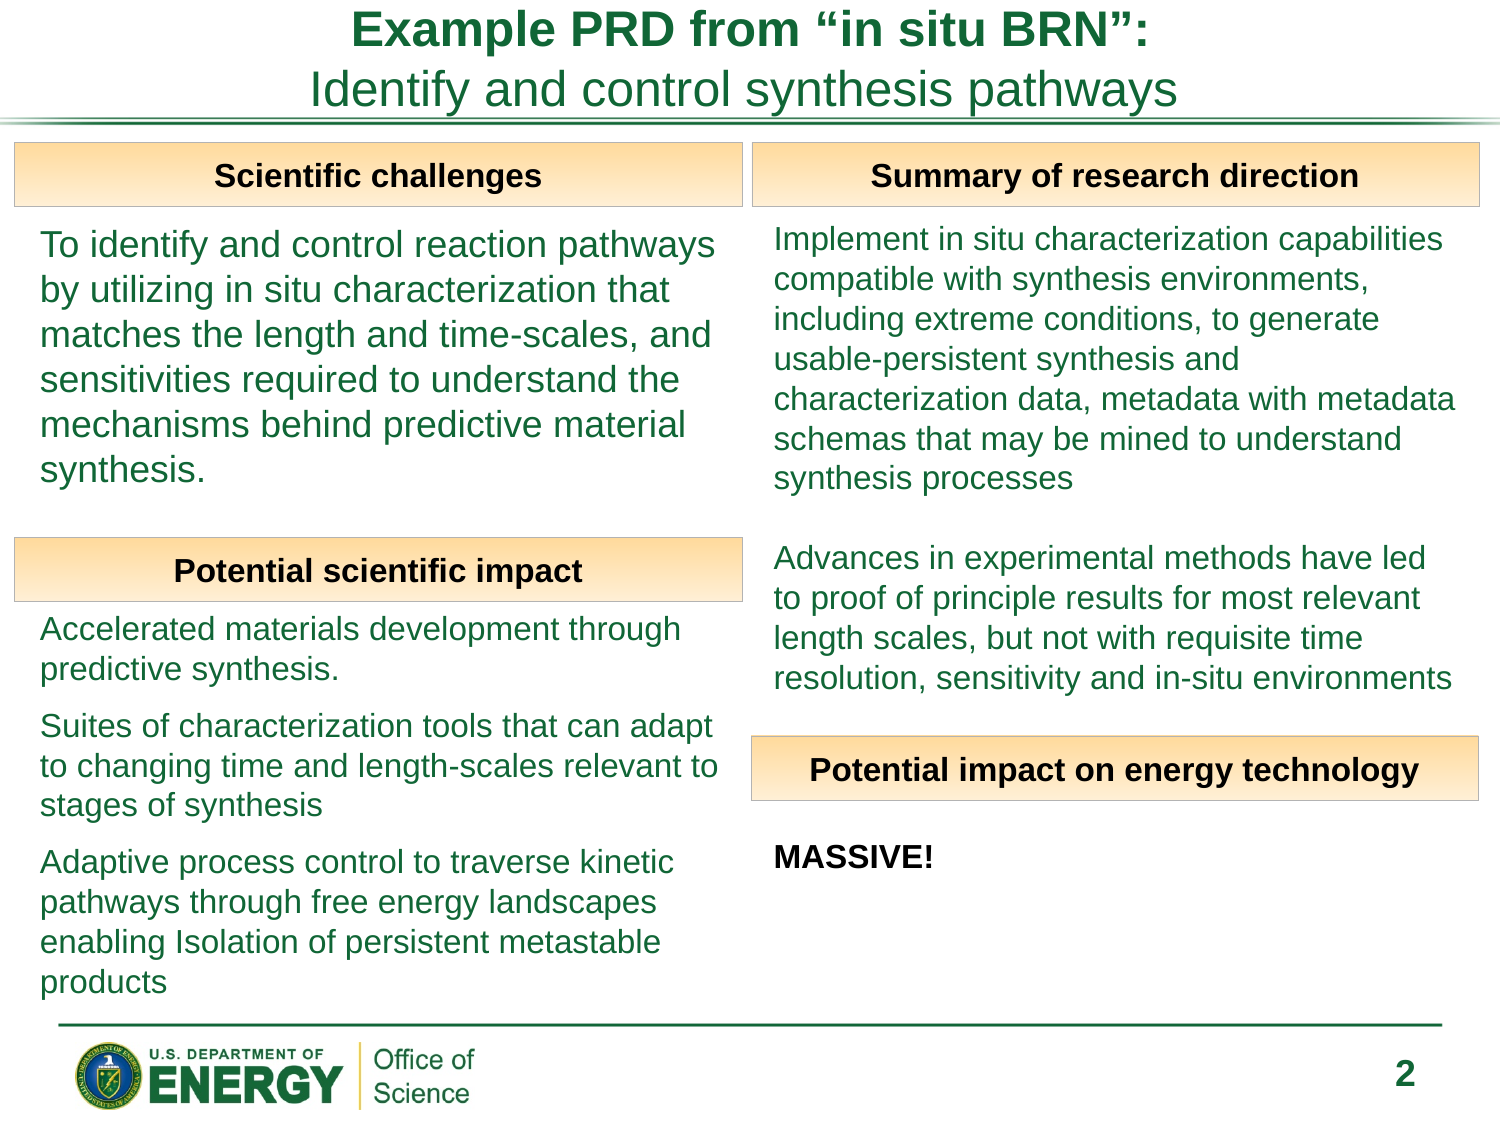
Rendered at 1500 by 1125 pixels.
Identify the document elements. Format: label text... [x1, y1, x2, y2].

text_box Summary of research direction [751, 142, 1480, 207]
text_box Potential impact on energy technology [751, 735, 1479, 800]
text_box Accelerated materials development through predictive synthesis. Suites of characterization tools that can adapt to changing time and length-scales relevant to stages of synthesis Adaptive process control to traverse kinetic pathways through free energy landscapes enabling Isolation of persistent metastable products [25, 599, 743, 1008]
text_box 2 [1380, 1041, 1443, 1102]
text_box Implement in situ characterization capabilities compatible with synthesis environments, including extreme conditions, to generate usable-persistent synthesis and characterization data, metadata with metadata schemas that may be mined to understand synthesis processes Advances in experimental methods have led to proof of principle results for most relevant length scales, but not with requisite time resolution, sensitivity and in-situ environments [758, 209, 1479, 784]
title Example PRD from “in situ BRN”: Identify and control synthesis pathways [1, 0, 1500, 128]
text_box Scientific challenges [14, 142, 743, 207]
text_box Potential scientific impact [14, 537, 743, 602]
text_box MASSIVE! [758, 828, 1479, 923]
text_box To identify and control reaction pathways by utilizing in situ characterization that matches the length and time-scales, and sensitivities required to understand the mechanisms behind predictive material synthesis. [25, 212, 743, 498]
picture [0, 0, 1500, 1125]
